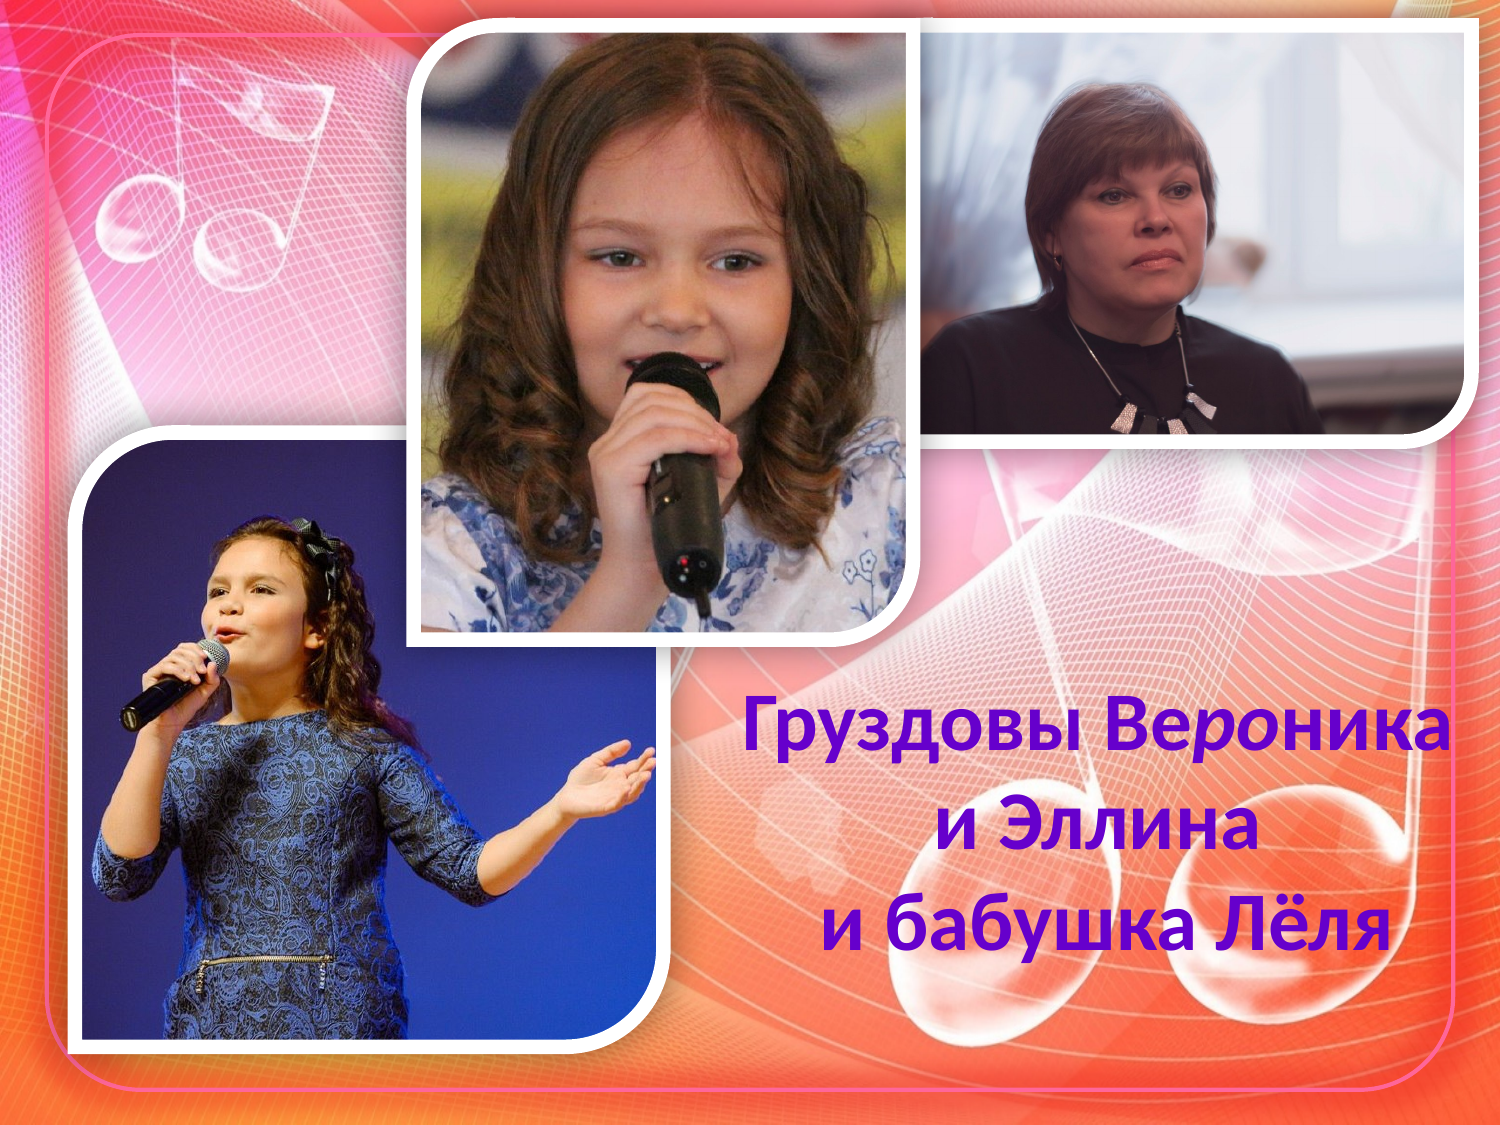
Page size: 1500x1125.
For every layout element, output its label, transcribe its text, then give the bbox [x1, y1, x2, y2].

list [74, 432, 664, 1048]
text_box Груздовы Вероника и Эллина и бабушка Лёля [727, 659, 1469, 1110]
picture [0, 0, 1500, 1125]
